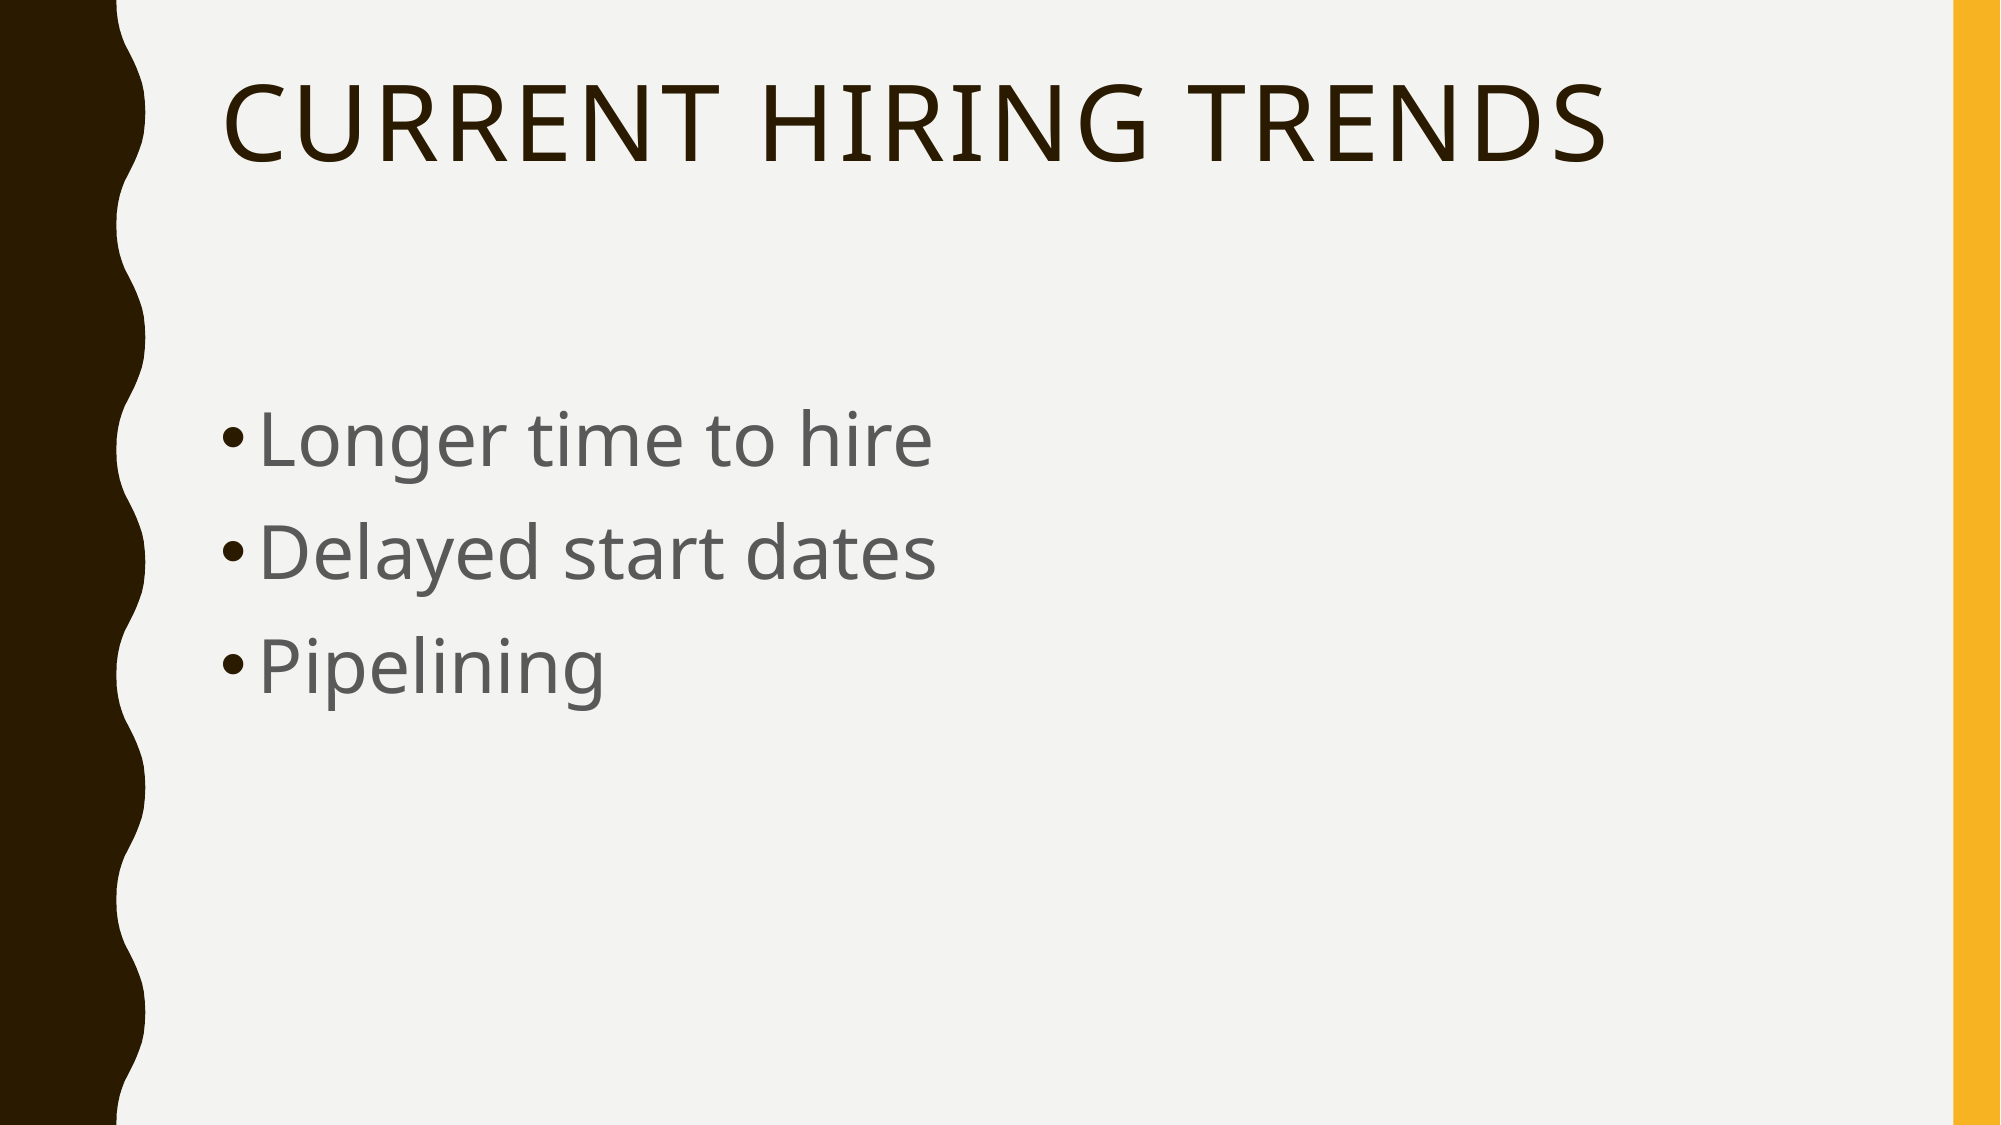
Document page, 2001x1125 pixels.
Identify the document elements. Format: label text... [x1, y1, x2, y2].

list Longer time to hire Delayed start dates Pipelining [205, 375, 1875, 965]
title Current Hiring Trends [205, 62, 1875, 308]
